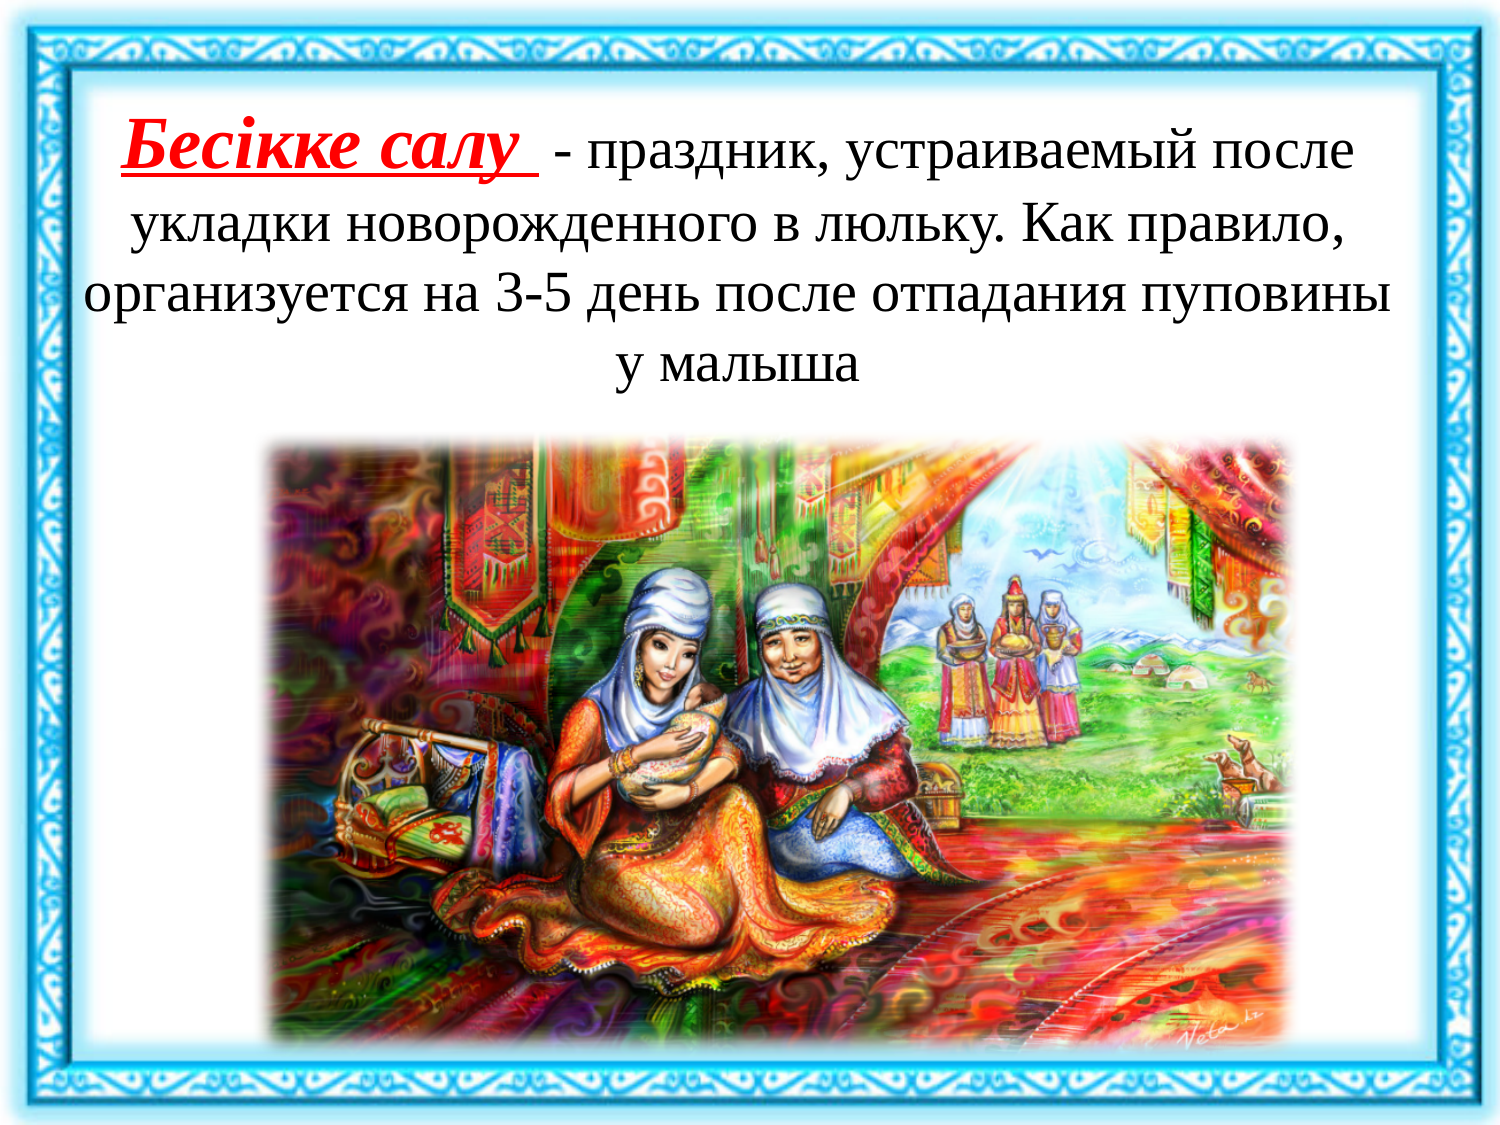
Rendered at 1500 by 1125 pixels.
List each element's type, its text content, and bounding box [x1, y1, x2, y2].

picture [0, 0, 1500, 1125]
title Бесікке салу - праздник, устраиваемый после укладки новорожденного в люльку. Как правило, организуется на 3-5 день после отпадания пуповины у малыша [53, 101, 1424, 386]
